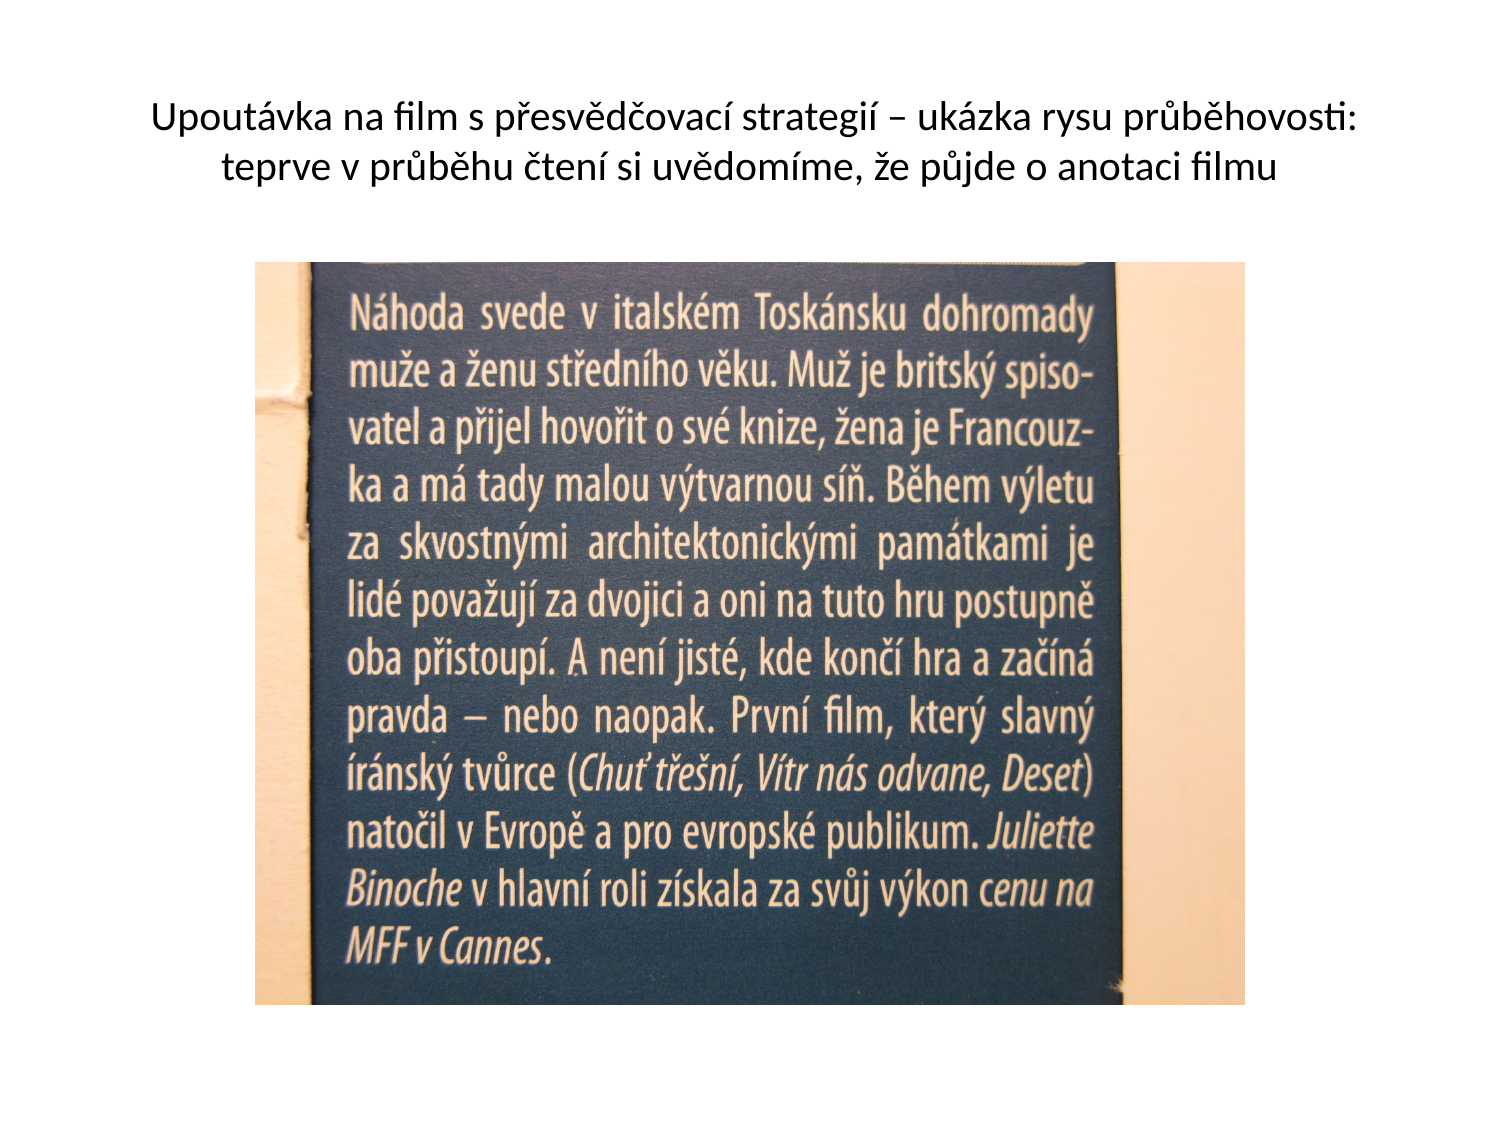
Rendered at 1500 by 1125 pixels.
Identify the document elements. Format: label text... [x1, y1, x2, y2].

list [254, 262, 1246, 1006]
title Upoutávka na film s přesvědčovací strategií – ukázka rysu průběhovosti: teprve v průběhu čtení si uvědomíme, že půjde o anotaci filmu [75, 45, 1425, 233]
